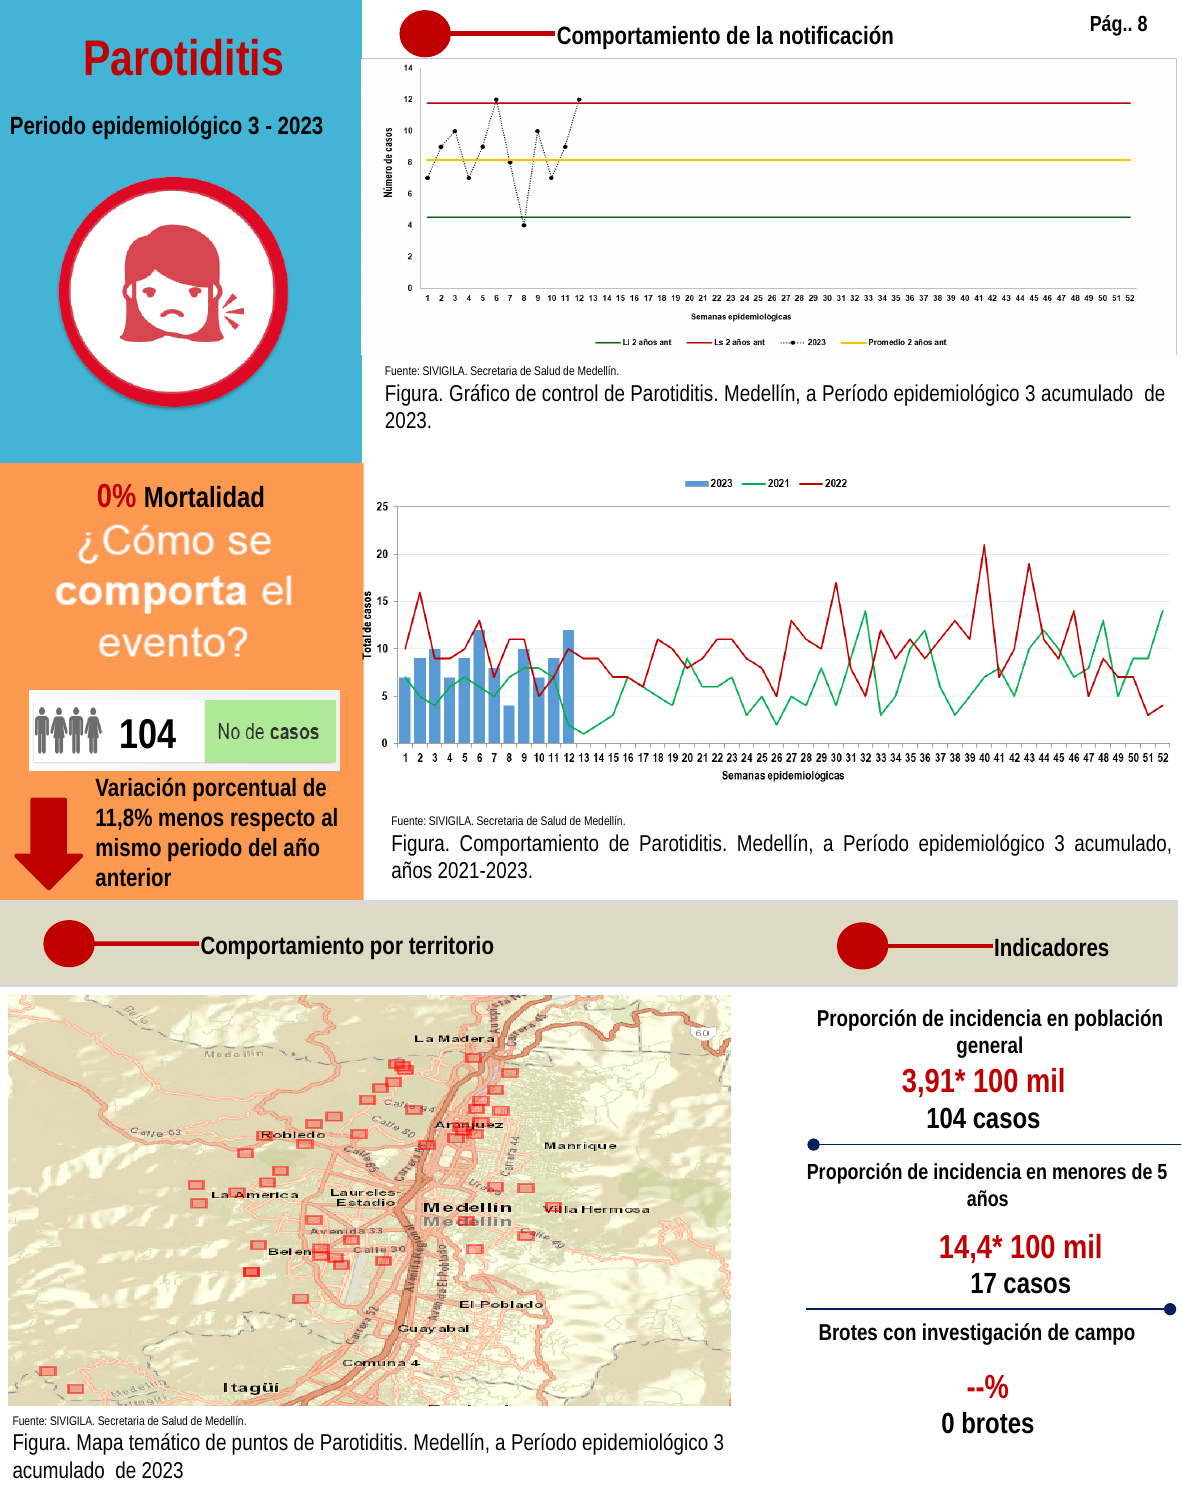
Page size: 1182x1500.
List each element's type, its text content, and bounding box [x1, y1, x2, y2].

text_box 3,91* 100 mil 104 casos [886, 1051, 1082, 1142]
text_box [838, 924, 1182, 971]
text_box Proporción de incidencia en menores de 5 años [774, 1150, 1182, 1218]
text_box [401, 12, 968, 57]
picture [8, 994, 732, 1406]
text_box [29, 690, 339, 772]
picture [0, 0, 1182, 901]
text_box [0, 902, 1177, 985]
text_box Fuente: SIVIGILA. Secretaria de Salud de Medellín. Figura. Comportamiento de Parotiditis. Medellín, a Período epidemiológico 3 acumulado, años 2021-2023. [376, 805, 1182, 891]
text_box Fuente: SIVIGILA. Secretaria de Salud de Medellín. Figura. Mapa temático de puntos de Parotiditis. Medellín, a Período epidemiológico 3 acumulado de 2023 [0, 1405, 773, 1491]
text_box Fuente: SIVIGILA. Secretaria de Salud de Medellín. Figura. Gráfico de control de Parotiditis. Medellín, a Período epidemiológico 3 acumulado de 2023. [369, 357, 1182, 441]
text_box Pág.. 8 [1074, 2, 1182, 44]
text_box 14,4* 100 mil 17 casos [923, 1217, 1119, 1308]
text_box --% 0 brotes [925, 1357, 1051, 1448]
text_box Proporción de incidencia en población general [798, 995, 1182, 1066]
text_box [45, 921, 612, 968]
text_box Brotes con investigación de campo [773, 1309, 1181, 1352]
